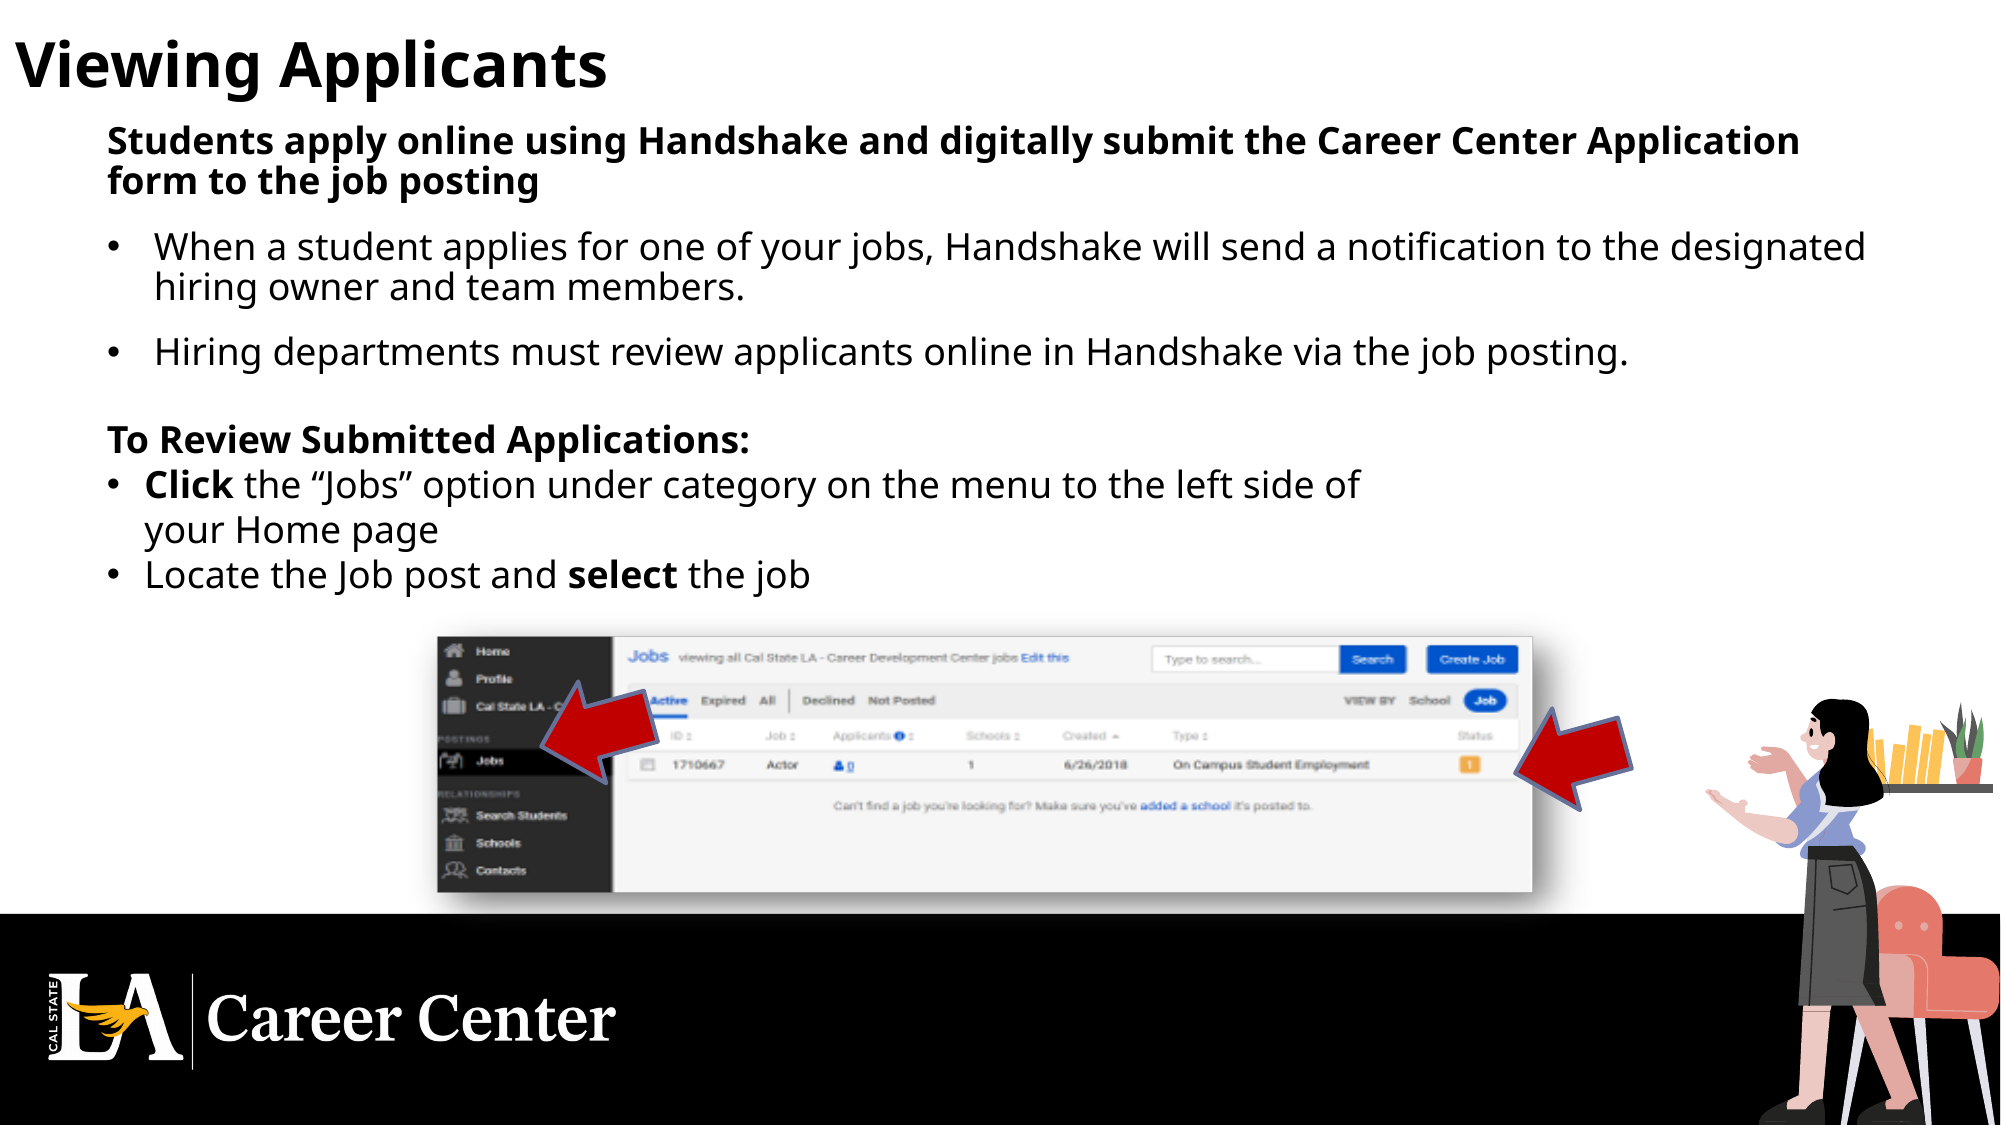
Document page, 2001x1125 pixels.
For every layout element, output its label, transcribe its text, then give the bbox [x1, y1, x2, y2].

text_box To Review Submitted Applications:​ Click the “Jobs” option under category on the menu to the left side of your Home page​ Locate the Job post and select the job​ [91, 408, 1397, 649]
picture [34, 964, 625, 1075]
title Viewing Applicants [0, 19, 92, 105]
picture [406, 610, 1594, 943]
text_box [1599, 715, 1634, 780]
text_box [1705, 692, 2000, 1125]
text_box Students apply online using Handshake and digitally submit the Career Center Application form to the job posting When a student applies for one of your jobs, Handshake will send a notification to the designated hiring owner and team members. Hiring departments must review applicants online in Handshake via the job posting. [92, 19, 1909, 492]
